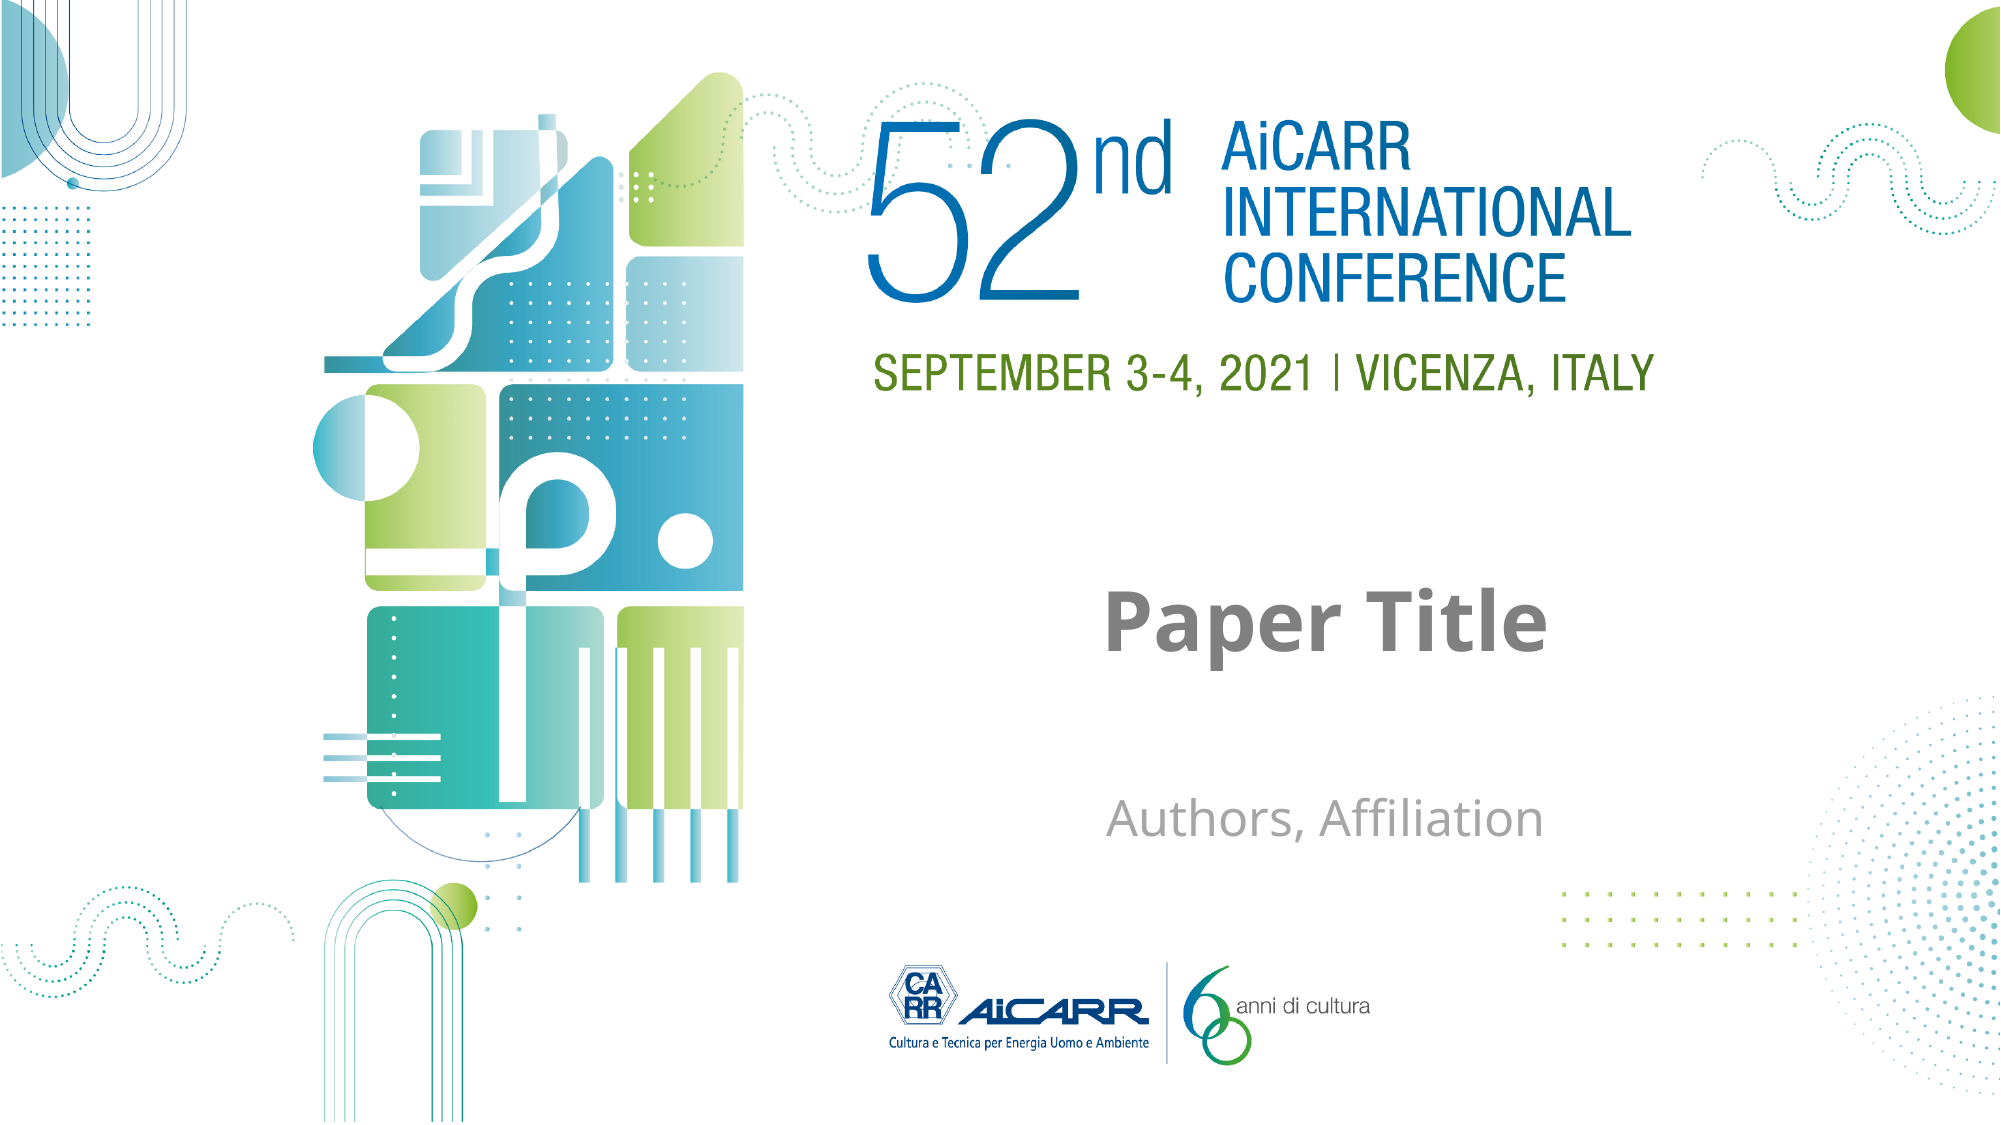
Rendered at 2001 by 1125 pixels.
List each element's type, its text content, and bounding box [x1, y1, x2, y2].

picture [0, 0, 2000, 1125]
subtitle Authors, Affiliation [777, 769, 1875, 870]
title Paper Title [777, 479, 1875, 769]
